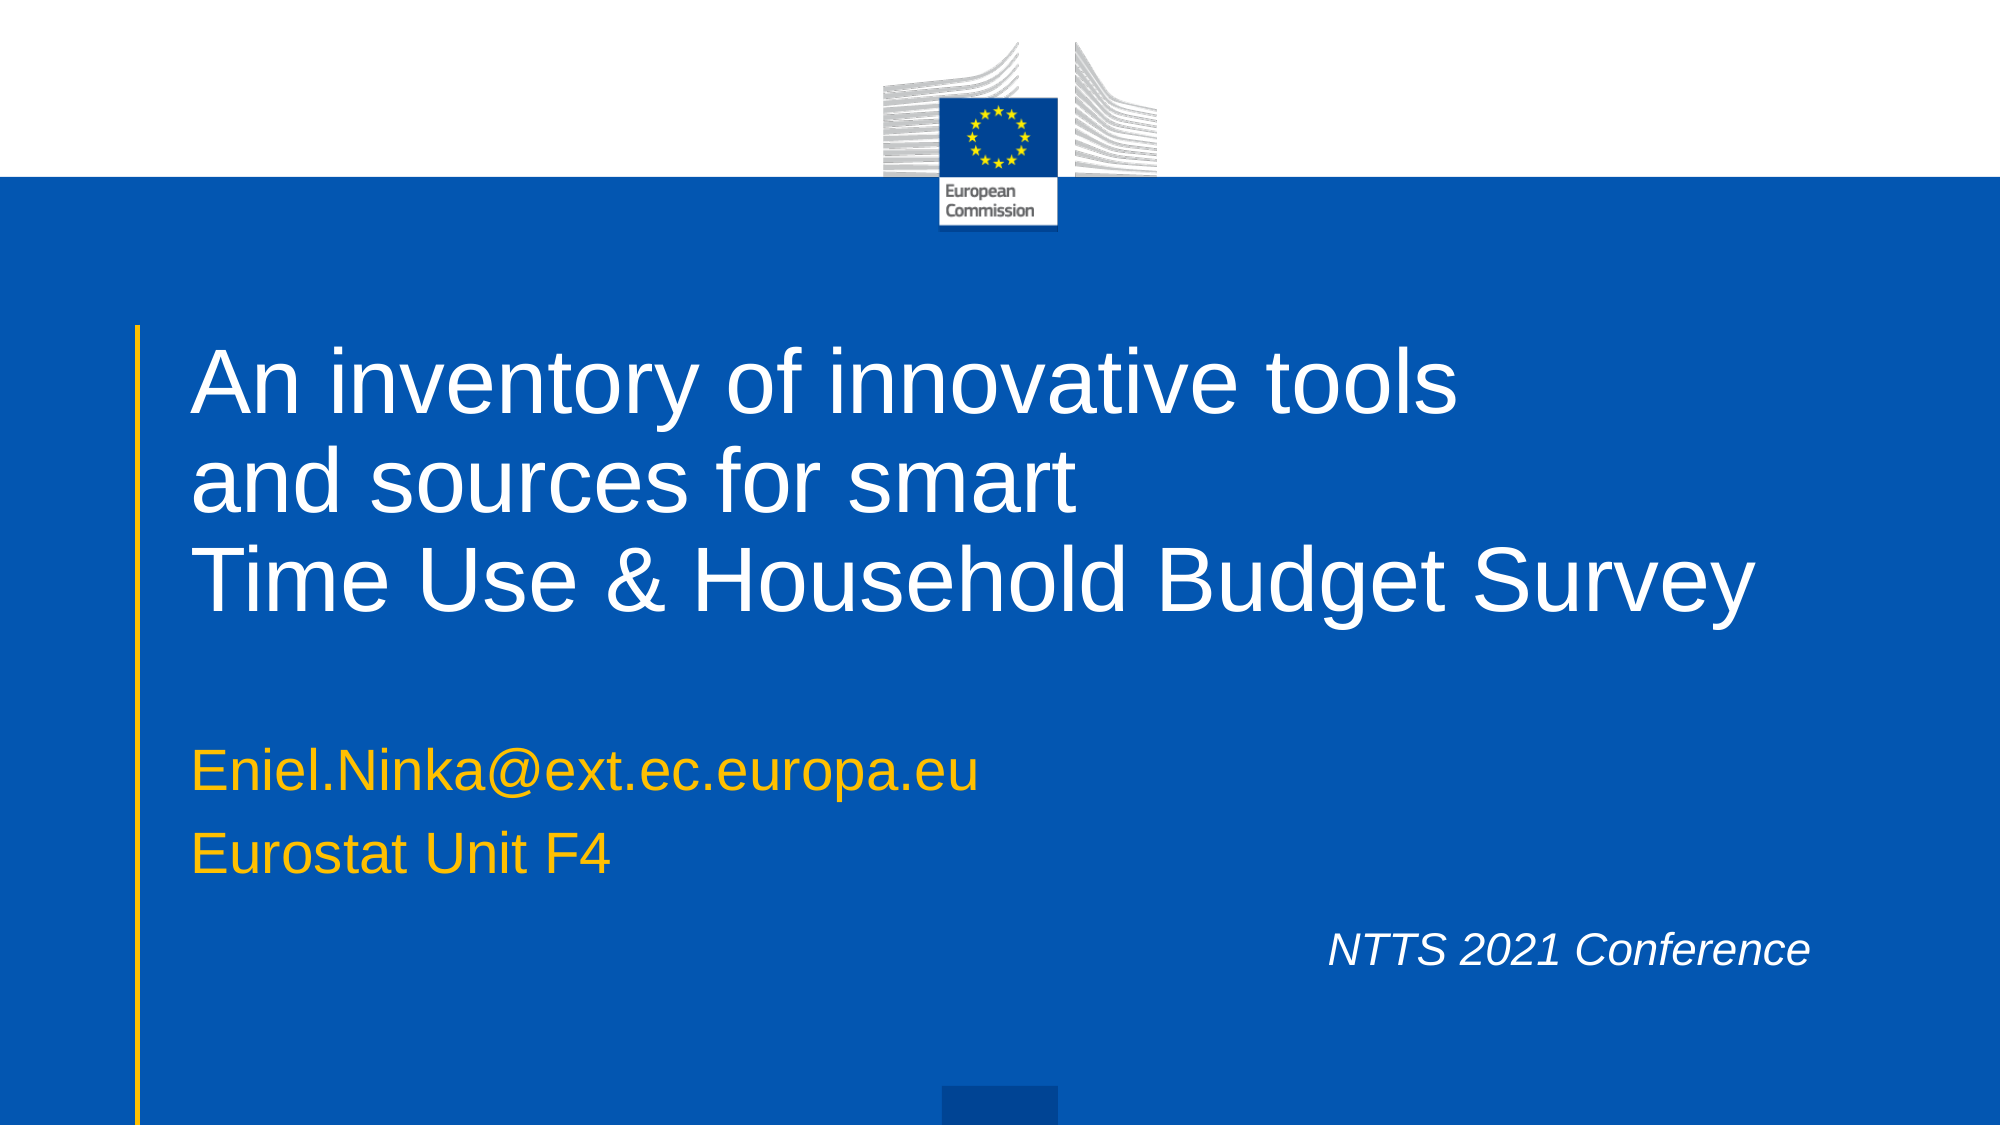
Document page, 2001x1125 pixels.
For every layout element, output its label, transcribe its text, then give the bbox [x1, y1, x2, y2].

subtitle Eniel.Ninka@ext.ec.europa.eu Eurostat Unit F4 [175, 724, 1827, 872]
picture [883, 42, 1157, 232]
title An inventory of innovative tools and sources for smart Time Use & Household Budget Survey [175, 326, 1827, 680]
list NTTS 2021 Conference [999, 911, 1827, 999]
